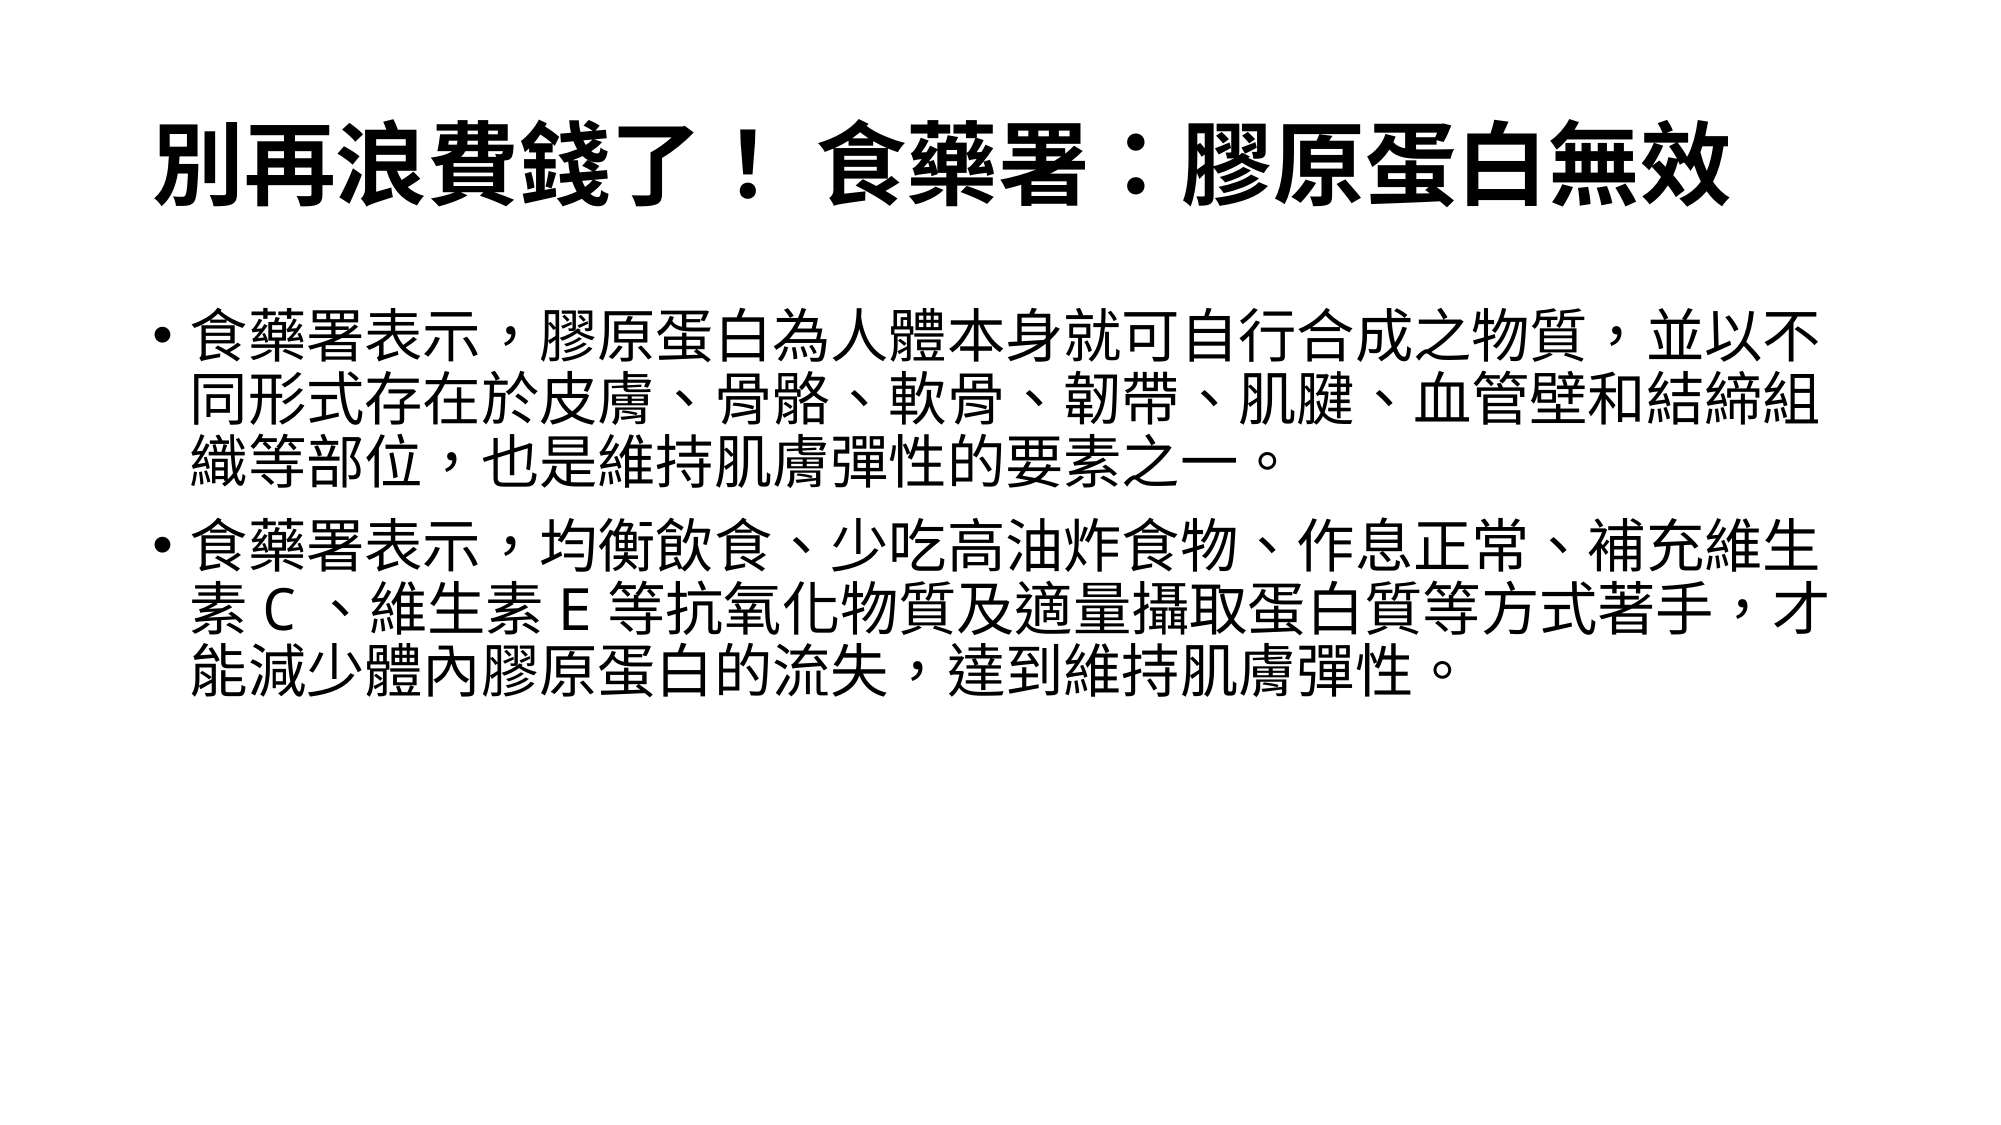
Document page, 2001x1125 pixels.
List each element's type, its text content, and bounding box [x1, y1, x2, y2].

title 別再浪費錢了！ 食藥署：膠原蛋白無效 [137, 59, 1863, 278]
list 食藥署表示，膠原蛋白為人體本身就可自行合成之物質，並以不同形式存在於皮膚、骨骼、軟骨、韌帶、肌腱、血管壁和結締組織等部位，也是維持肌膚彈性的要素之一。 食藥署表示，均衡飲食、少吃高油炸食物、作息正常、補充維生素C、維生素E等抗氧化物質及適量攝取蛋白質等方式著手，才能減少體內膠原蛋白的流失，達到維持肌膚彈性。 [137, 299, 1863, 1014]
